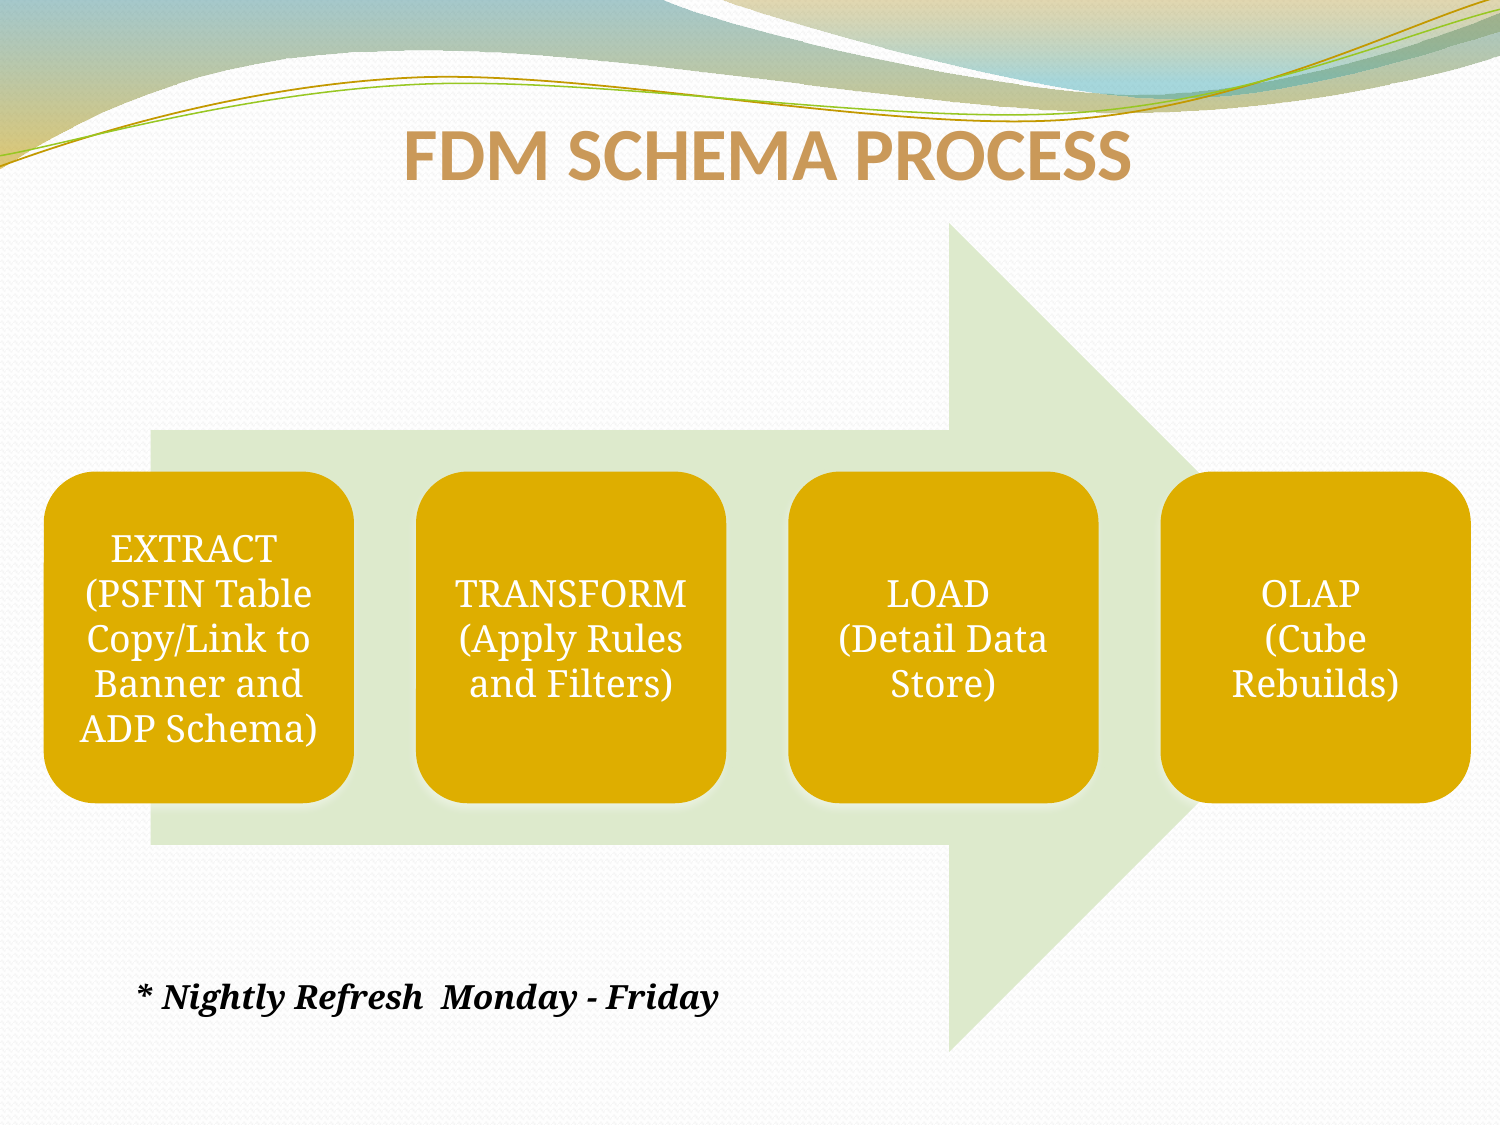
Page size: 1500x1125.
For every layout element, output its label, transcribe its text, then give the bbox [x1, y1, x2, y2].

title FDM SCHEMA PROCESS [112, 84, 1425, 196]
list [43, 222, 1472, 1053]
